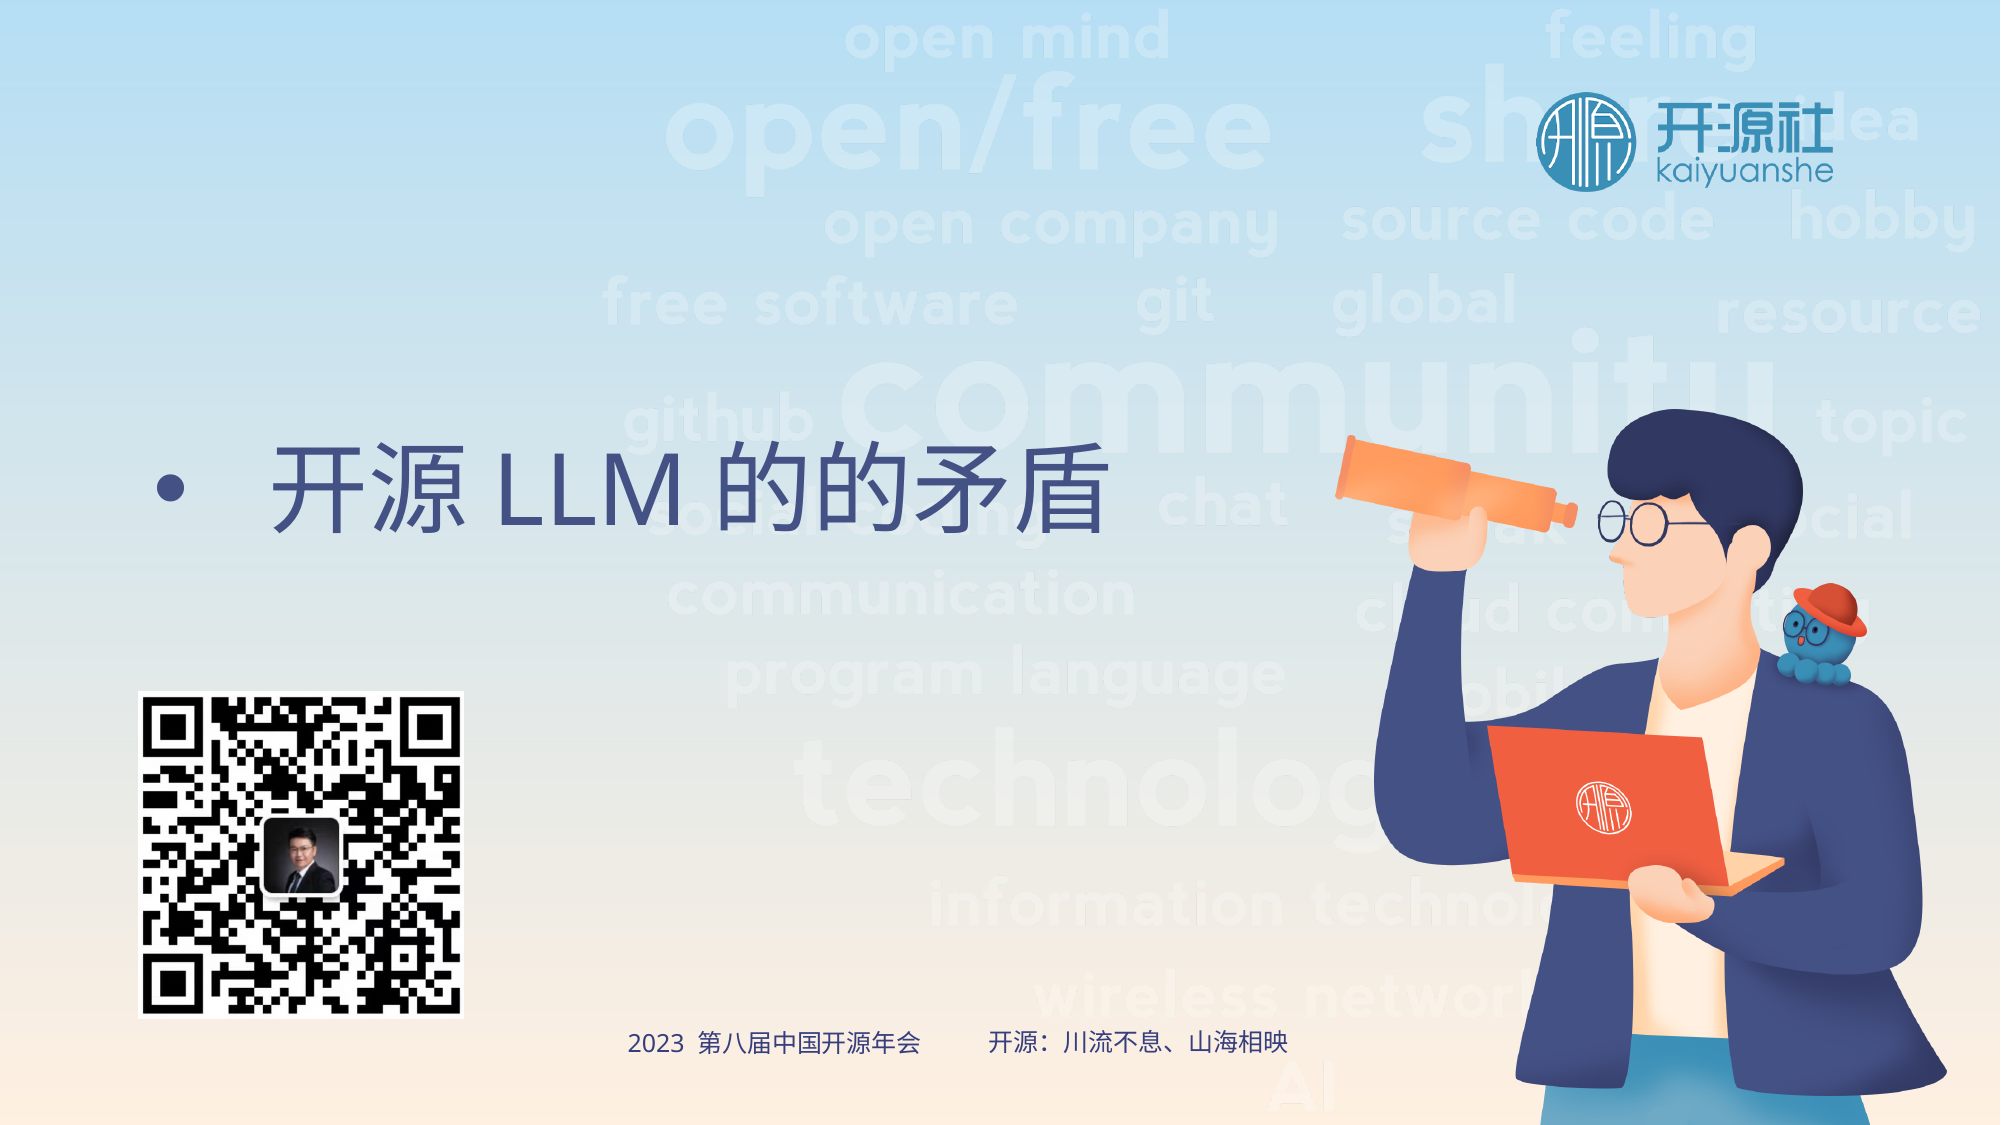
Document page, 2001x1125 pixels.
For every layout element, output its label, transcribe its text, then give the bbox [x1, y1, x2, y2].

picture [1536, 92, 1833, 192]
picture [138, 691, 464, 1020]
picture [1335, 409, 1947, 1125]
text_box 开源LLM的的矛盾 [138, 412, 1478, 574]
